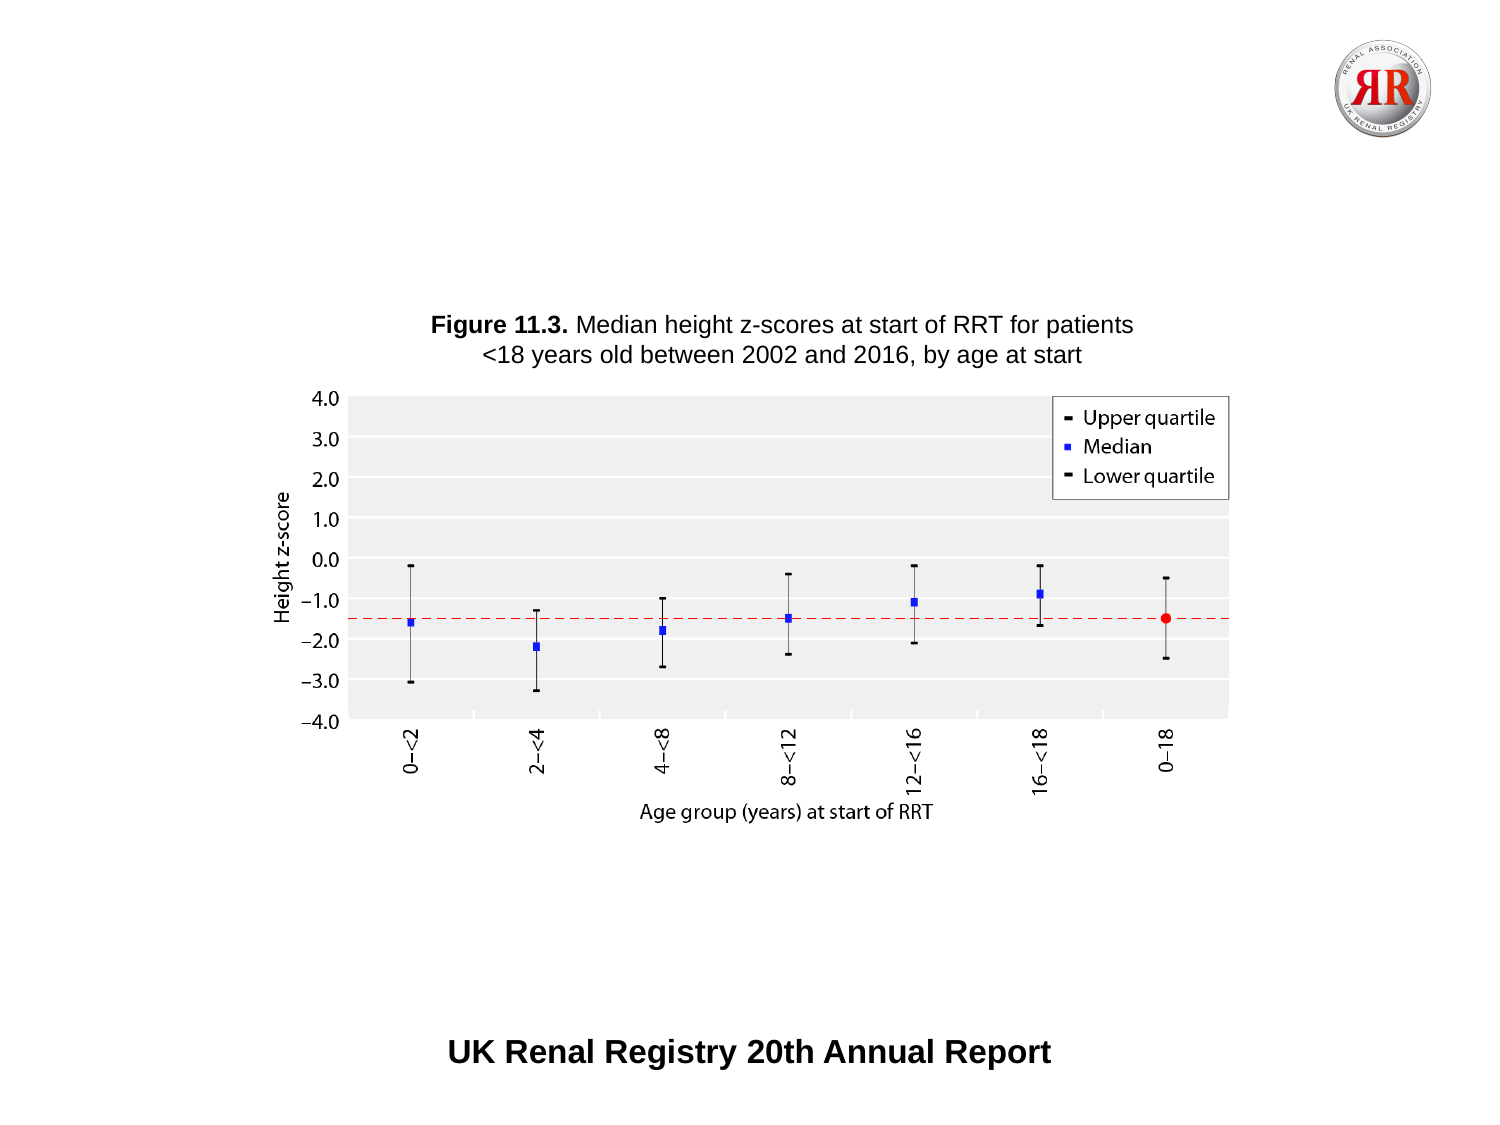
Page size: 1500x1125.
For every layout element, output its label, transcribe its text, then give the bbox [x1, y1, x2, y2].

picture [1328, 30, 1440, 150]
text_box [270, 301, 1230, 824]
text_box UK Renal Registry 20th Annual Report [432, 1023, 1067, 1078]
